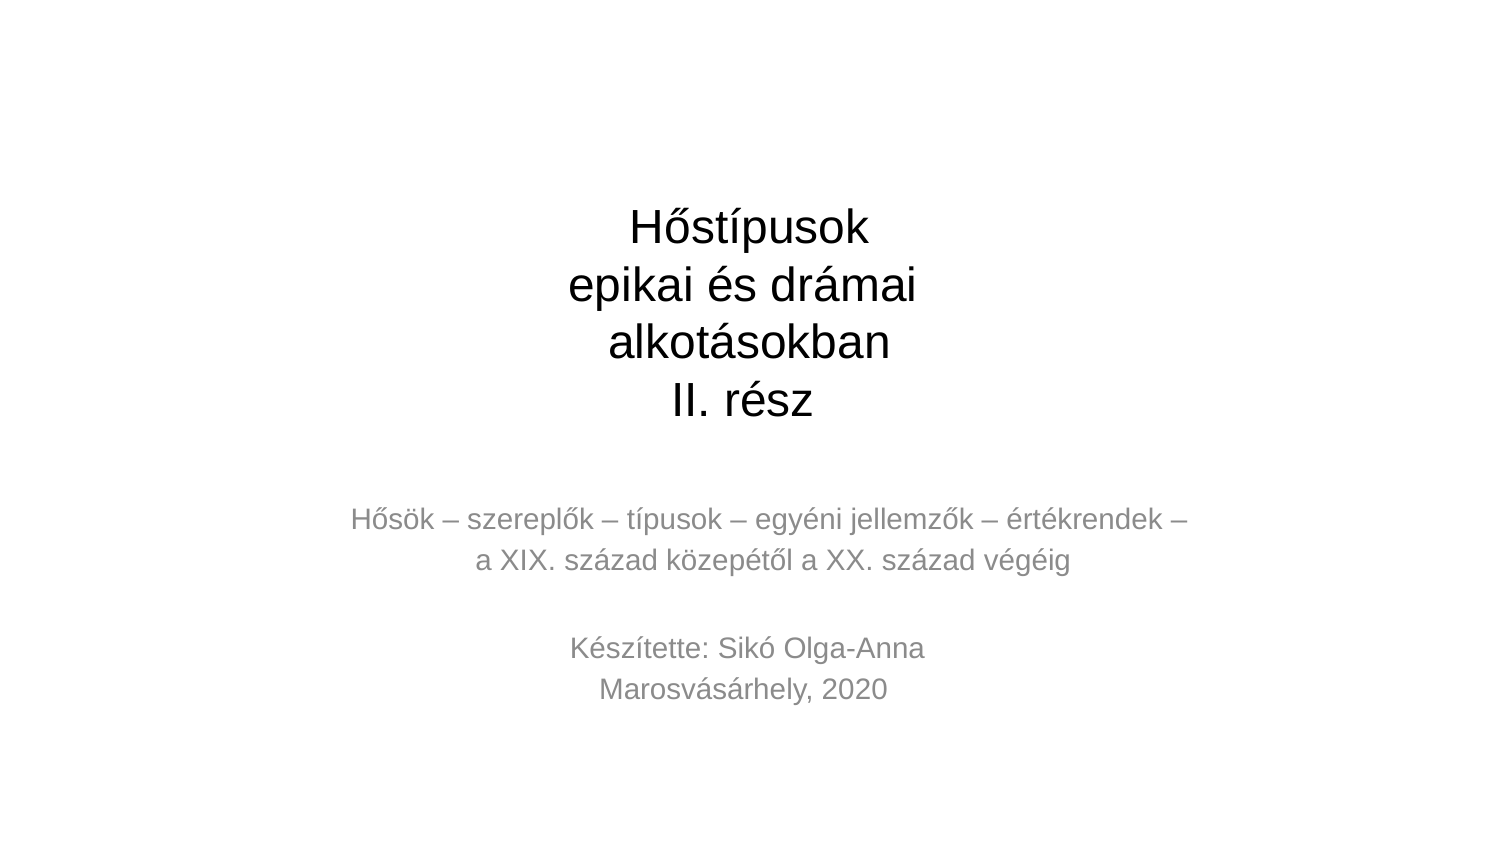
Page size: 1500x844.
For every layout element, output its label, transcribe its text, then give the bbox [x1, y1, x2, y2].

text_box Hősök – szereplők – típusok – egyéni jellemzők – értékrendek – a XIX. század közepétől a XX. század végéig [234, 492, 1313, 586]
title Hőstípusok epikai és drámai alkotásokban II. rész [257, 117, 1243, 492]
subtitle Készítette: Sikó Olga-Anna Marosvásárhely, 2020 [222, 621, 1273, 715]
